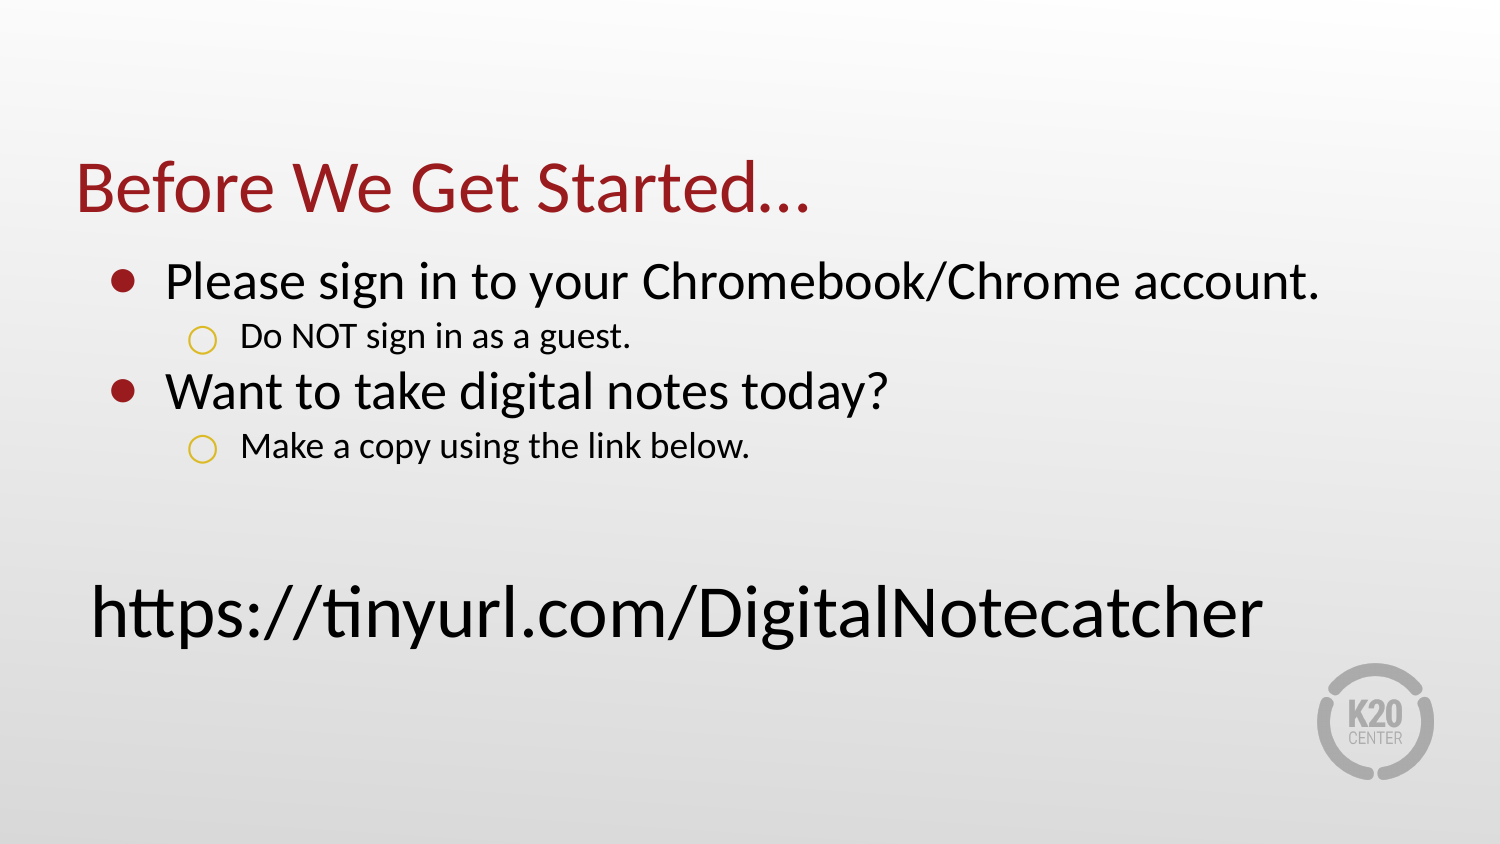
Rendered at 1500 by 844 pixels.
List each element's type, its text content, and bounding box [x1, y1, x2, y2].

picture [1300, 646, 1451, 797]
list Please sign in to your Chromebook/Chrome account. Do NOT sign in as a guest. Want to take digital notes today? Make a copy using the link below. https://tinyurl.com/DigitalNotecatcher [75, 238, 1425, 779]
title Before We Get Started… [75, 86, 1425, 228]
